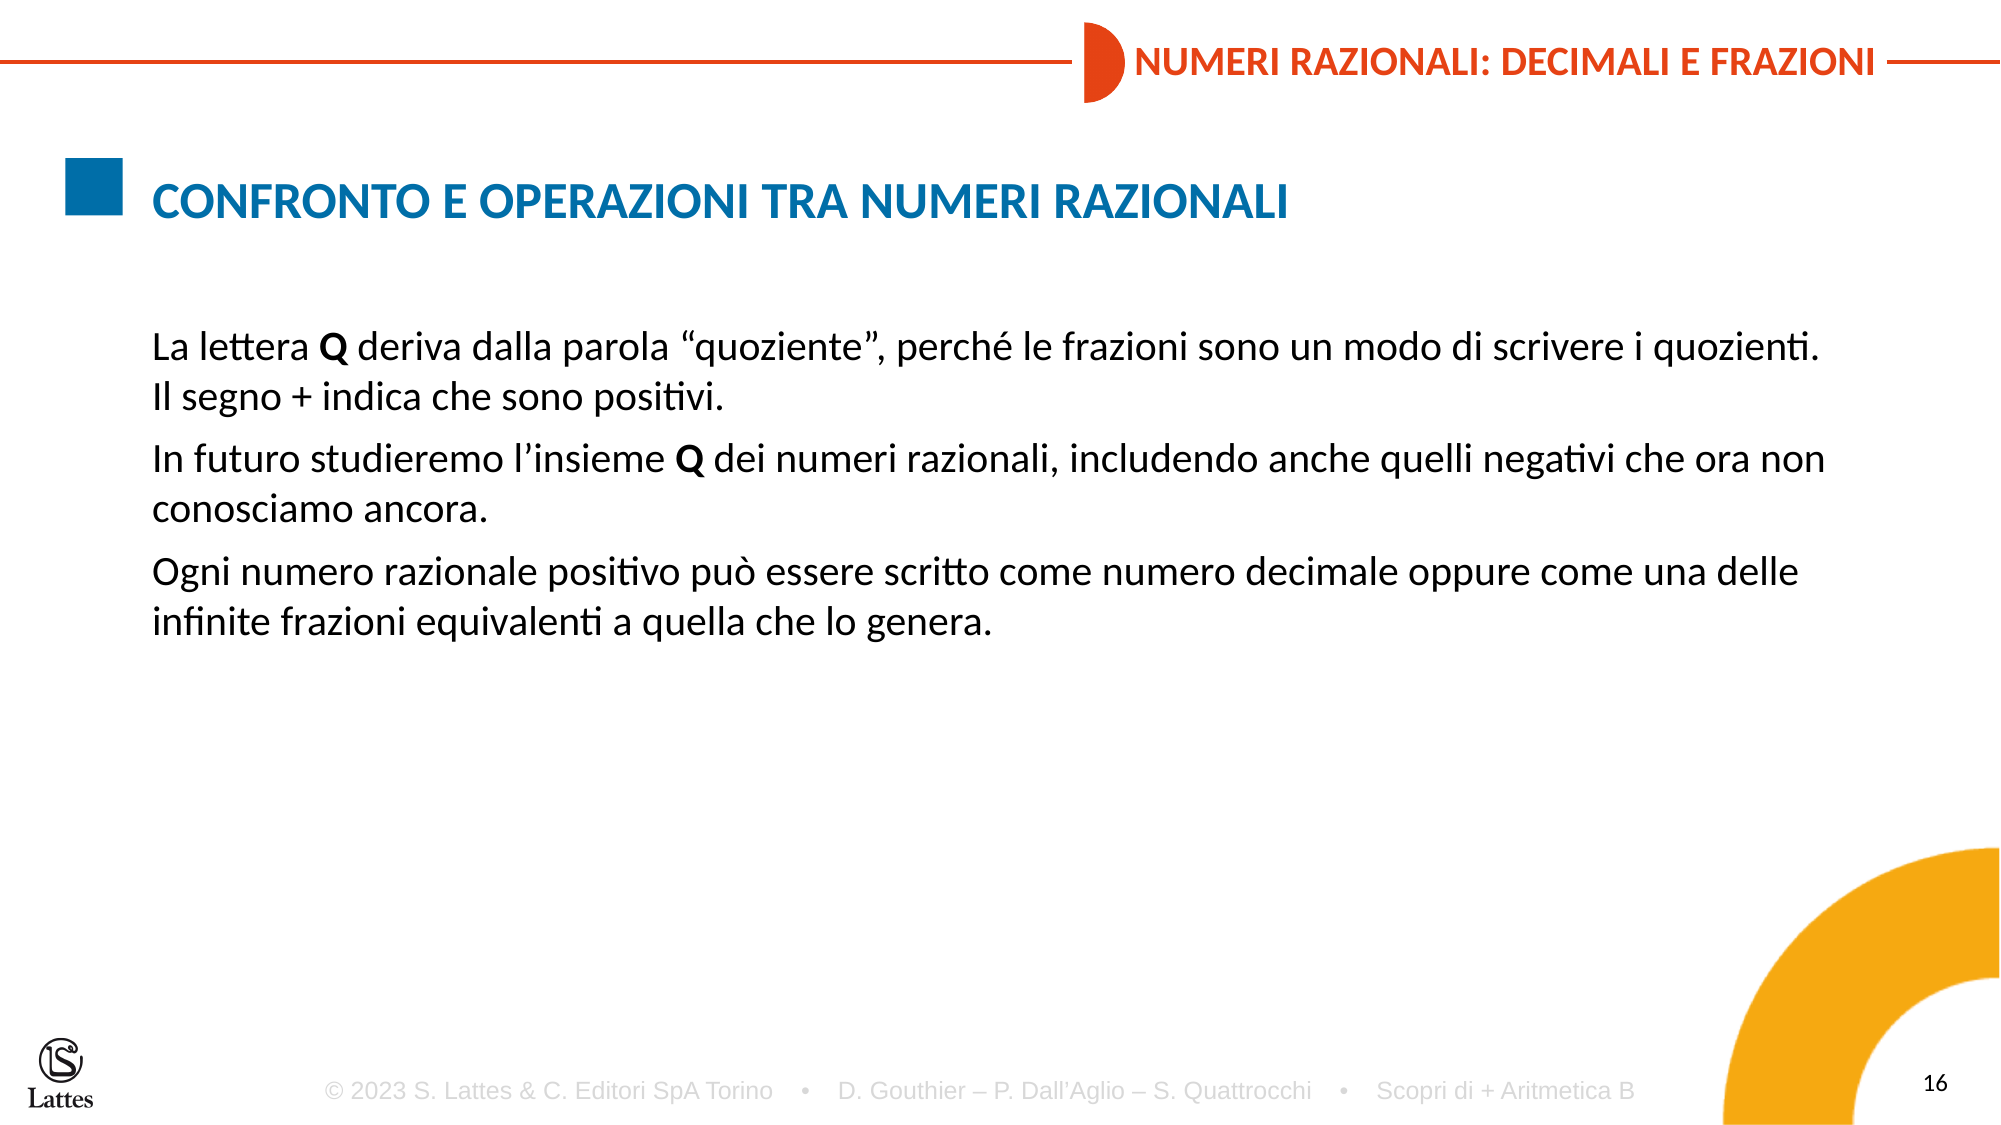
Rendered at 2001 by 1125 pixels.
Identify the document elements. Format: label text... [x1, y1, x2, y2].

picture [1084, 22, 1125, 103]
text_box La lettera Q deriva dalla parola “quoziente”, perché le frazioni sono un modo di scrivere i quozienti. Il segno + indica che sono positivi. In futuro studieremo l’insieme Q dei numeri razionali, includendo anche quelli negativi che ora non conosciamo ancora. Ogni numero razionale positivo può essere scritto come numero decimale oppure come una delle infinite frazioni equivalenti a quella che lo genera. [137, 311, 1898, 651]
text_box [65, 158, 123, 216]
picture [27, 1037, 93, 1108]
picture [1724, 848, 2001, 1125]
title CONFRONTO E OPERAZIONI TRA NUMERI RAZIONALI [137, 163, 1856, 240]
